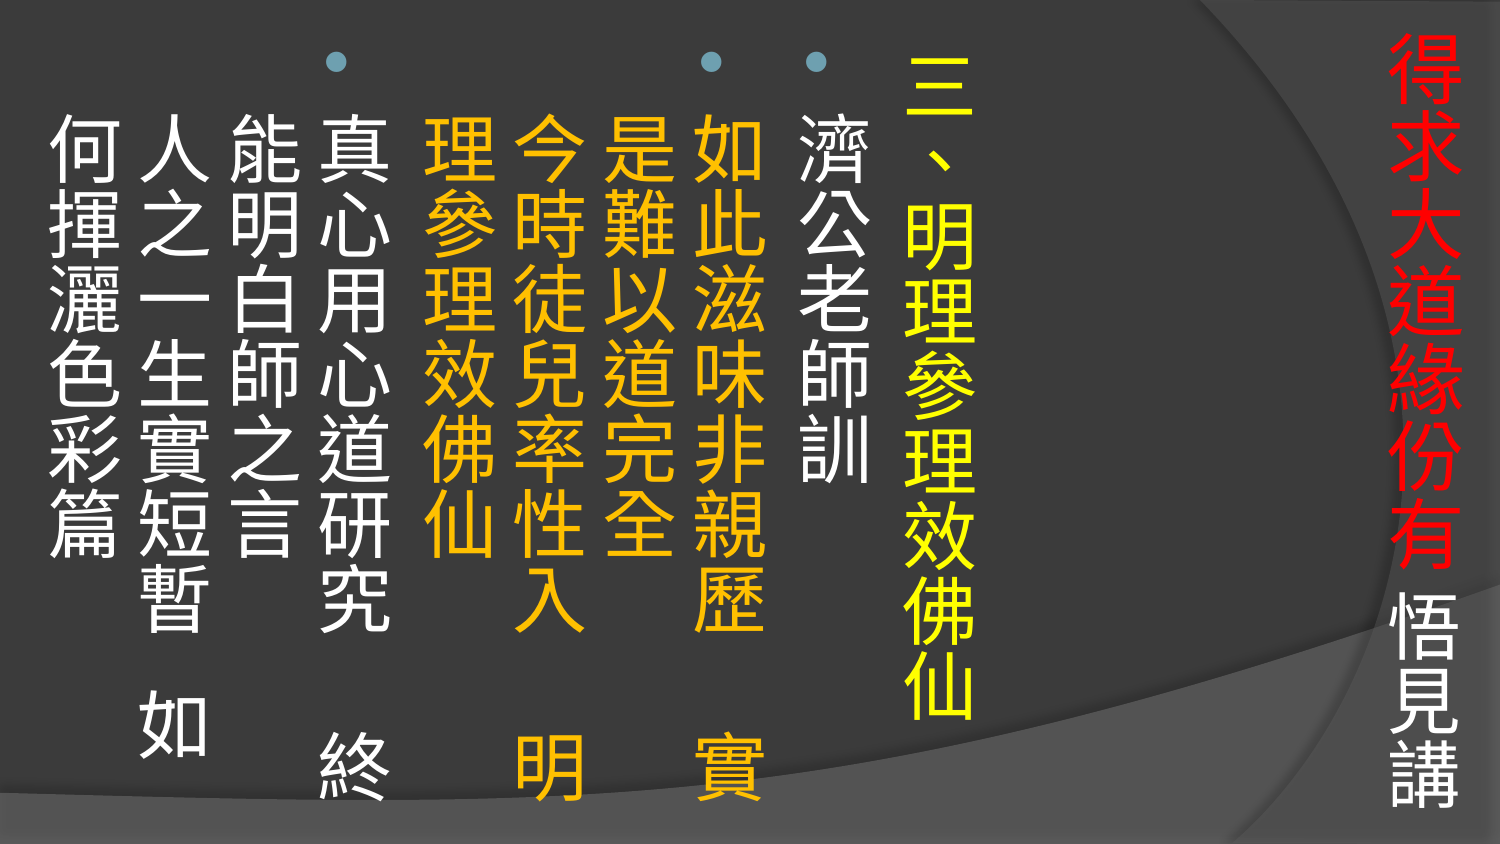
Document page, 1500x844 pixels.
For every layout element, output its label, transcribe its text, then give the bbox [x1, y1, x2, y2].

list 三、明理參理效佛仙 濟公老師訓 如此滋味非親歷 實是難以道完全 今時徒兒率性入 明理參理效佛仙 真心用心道研究 終能明白師之言 人之一生實短暫 如何揮灑色彩篇 [29, 27, 1365, 820]
title 得求大道緣份有 悟見講 [1364, 21, 1483, 820]
